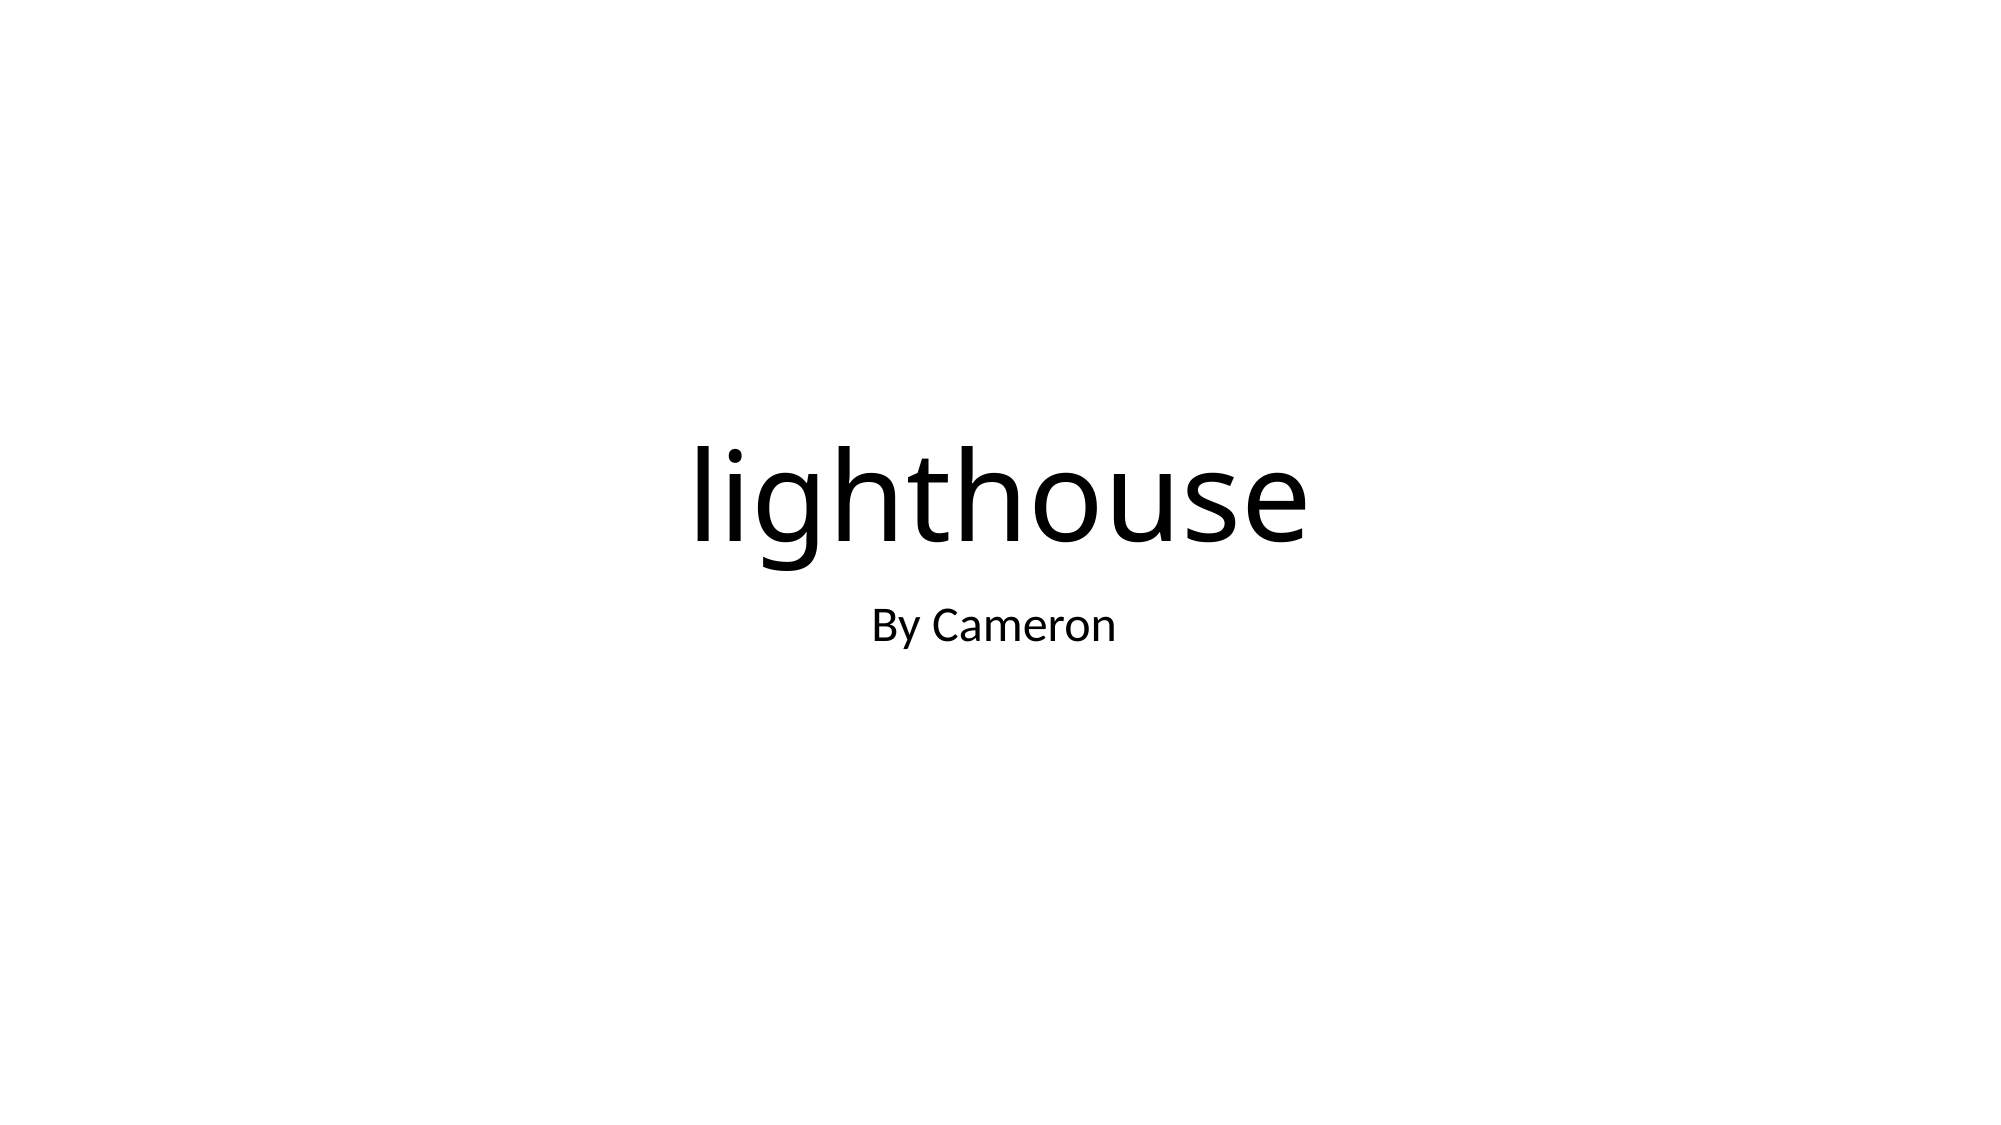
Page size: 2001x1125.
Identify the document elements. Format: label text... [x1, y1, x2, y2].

title lighthouse [249, 184, 1750, 576]
subtitle By Cameron [249, 590, 1750, 863]
